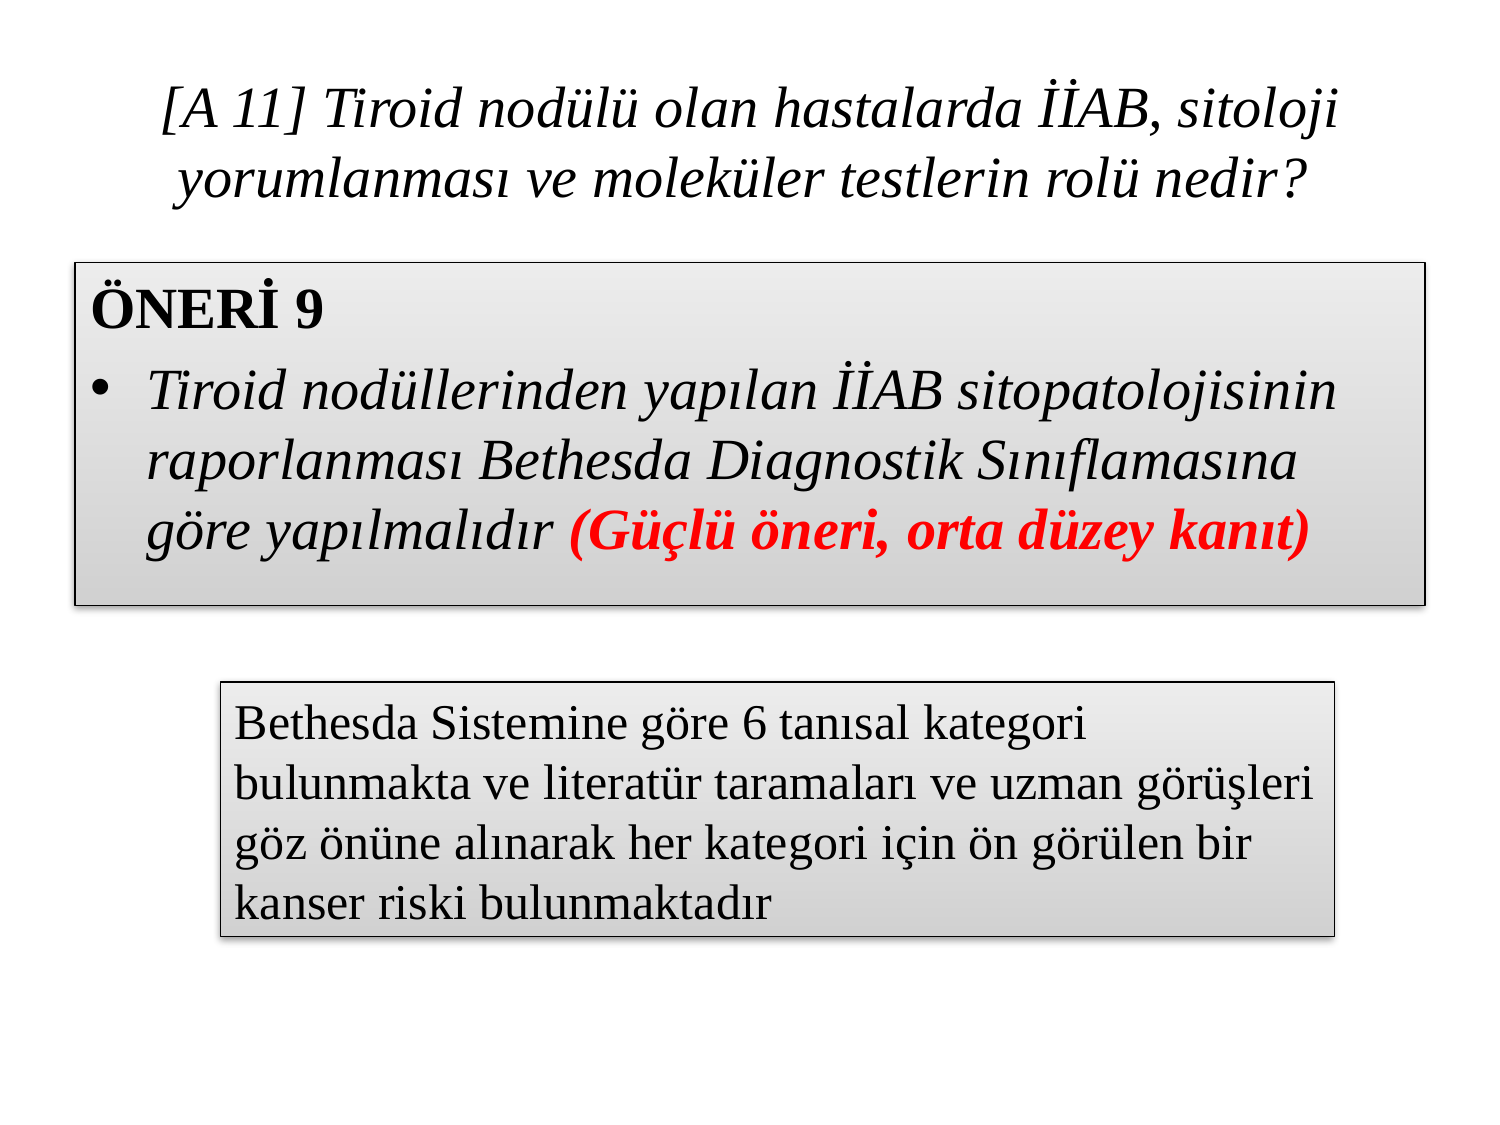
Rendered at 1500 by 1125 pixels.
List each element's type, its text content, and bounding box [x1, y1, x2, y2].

title [A 11] Tiroid nodülü olan hastalarda İİAB, sitoloji yorumlanması ve moleküler testlerin rolü nedir? [75, 45, 1425, 233]
text_box Bethesda Sistemine göre 6 tanısal kategori bulunmakta ve literatür taramaları ve uzman görüşleri göz önüne alınarak her kategori için ön görülen bir kanser riski bulunmaktadır [220, 681, 1335, 937]
list ÖNERİ 9 Tiroid nodüllerinden yapılan İİAB sitopatolojisinin raporlanması Bethesda Diagnostik Sınıflamasına göre yapılmalıdır (Güçlü öneri, orta düzey kanıt) [74, 262, 1426, 606]
